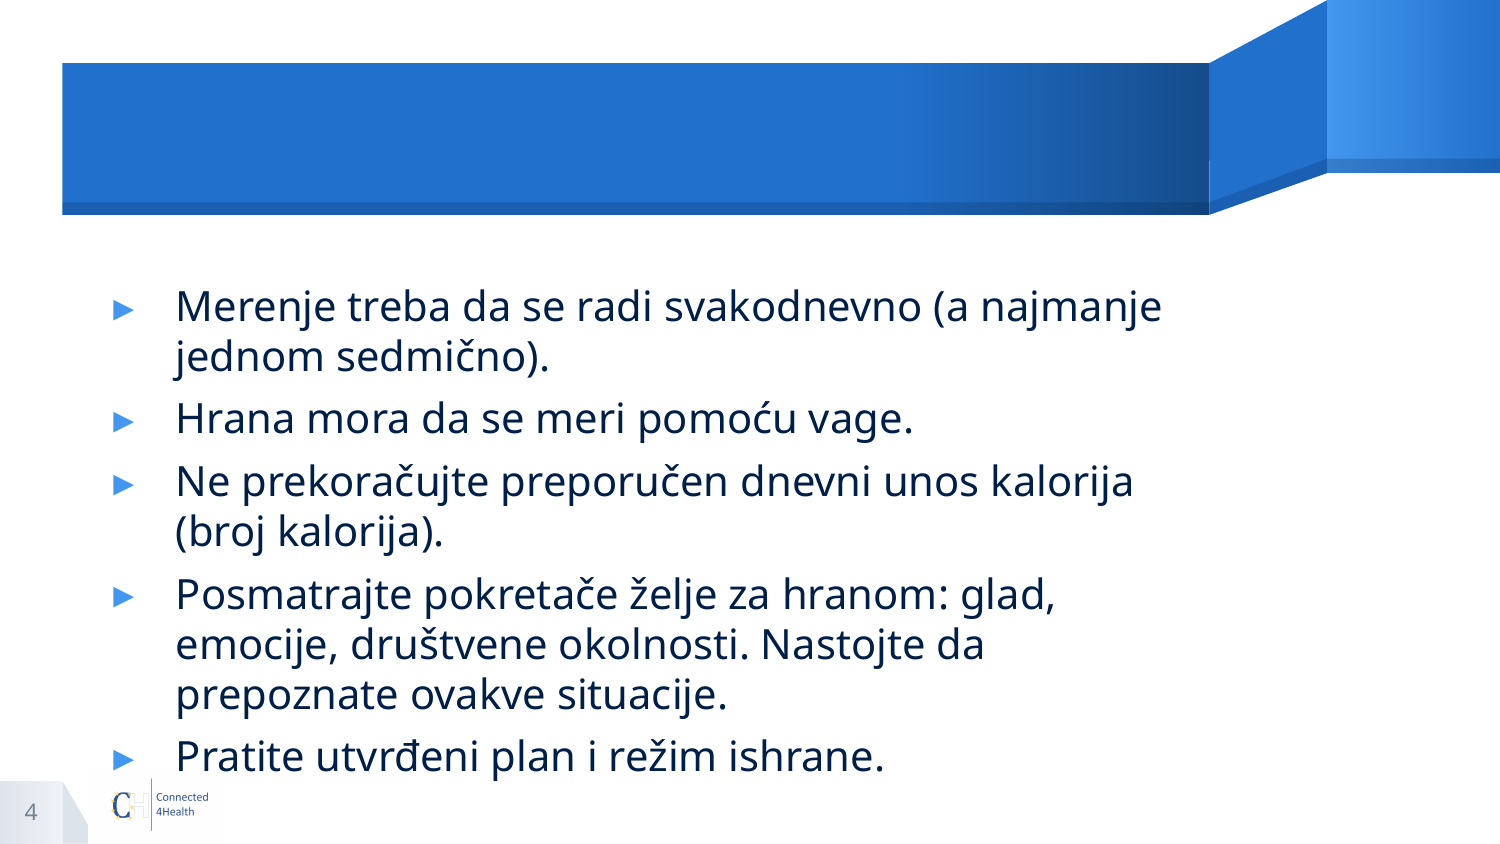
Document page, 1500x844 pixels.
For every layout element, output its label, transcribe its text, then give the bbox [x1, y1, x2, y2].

picture [88, 769, 220, 844]
list Merenje treba da se radi svakodnevno (a najmanje jednom sedmično). Hrana mora da se meri pomoću vage. Ne prekoračujte preporučen dnevni unos kalorija (broj kalorija). Posmatrajte pokretače želje za hranom: glad, emocije, društvene okolnosti. Nastojte da prepoznate ovakve situacije. Pratite utvrđeni plan i režim ishrane. [100, 279, 1210, 744]
slide_number 4 [0, 781, 63, 844]
